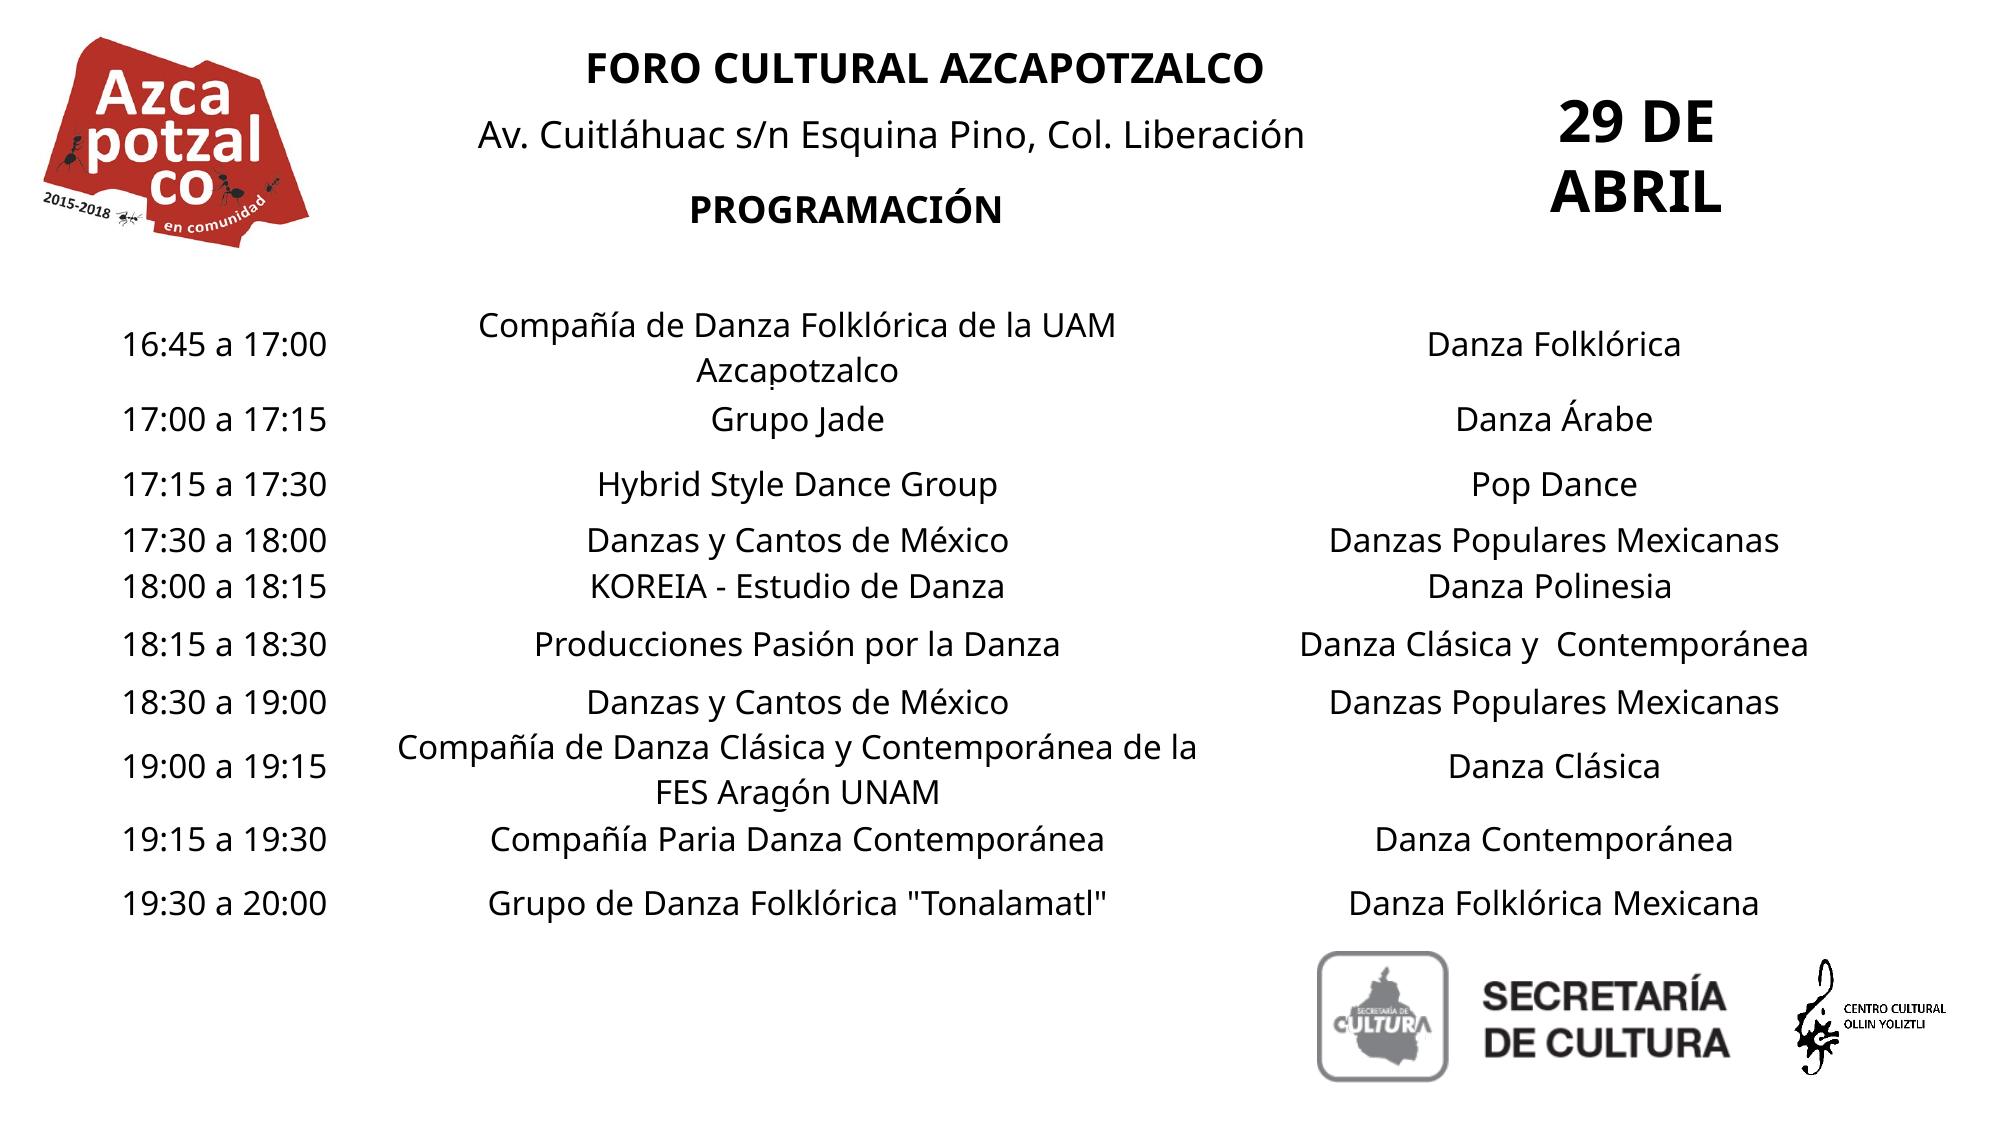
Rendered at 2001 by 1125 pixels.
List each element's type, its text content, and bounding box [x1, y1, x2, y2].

table_cell Danza Polinesia [1206, 563, 1904, 608]
table_cell Pop Dance [1206, 450, 1904, 514]
table_cell Producciones Pasión por la Danza [392, 609, 1204, 677]
table_cell 17:15 a 17:30 [59, 450, 391, 514]
table_cell Danza Clásica [1206, 723, 1904, 807]
table_cell KOREIA - Estudio de Danza [392, 563, 1204, 608]
text_box Av. Cuitláhuac s/n Esquina Pino, Col. Liberación [463, 103, 1322, 164]
table_cell Danzas y Cantos de México [392, 516, 1204, 561]
table_cell 18:30 a 19:00 [59, 678, 391, 722]
table_header 16:45 a 17:00 [59, 301, 391, 385]
picture [30, 7, 318, 294]
table_header Danza Folklórica [1206, 301, 1904, 385]
table_cell 18:00 a 18:15 [59, 563, 391, 608]
table_cell Grupo de Danza Folklórica "Tonalamatl" [392, 869, 1204, 935]
table_cell Danza Folklórica Mexicana [1206, 869, 1904, 935]
table_cell Compañía de Danza Clásica y Contemporánea de la FES Aragón UNAM [392, 723, 1204, 807]
table_cell Danza Contemporánea [1206, 809, 1904, 867]
table_cell Danzas Populares Mexicanas [1206, 678, 1904, 722]
text_box FORO CULTURAL AZCAPOTZALCO [570, 34, 1280, 100]
table_cell Danza Clásica y Contemporánea [1206, 609, 1904, 677]
text_box PROGRAMACIÓN [531, 178, 1161, 239]
table_cell Danza Árabe [1206, 387, 1904, 449]
table_cell 19:30 a 20:00 [59, 869, 391, 935]
table_cell 17:30 a 18:00 [59, 516, 391, 561]
table_cell 18:15 a 18:30 [59, 609, 391, 677]
table_cell Compañía Paria Danza Contemporánea [392, 809, 1204, 867]
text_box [1317, 951, 2000, 1094]
table_cell 19:00 a 19:15 [59, 723, 391, 807]
table_cell 17:00 a 17:15 [59, 387, 391, 449]
table_header Compañía de Danza Folklórica de la UAM Azcapotzalco [392, 301, 1204, 385]
table_cell Danzas y Cantos de México [392, 678, 1204, 722]
table_cell Grupo Jade [392, 387, 1204, 449]
text_box 29 DE ABRIL [1491, 76, 1783, 232]
table_cell 19:15 a 19:30 [59, 809, 391, 867]
table_cell Hybrid Style Dance Group [392, 450, 1204, 514]
table_cell Danzas Populares Mexicanas [1206, 516, 1904, 561]
